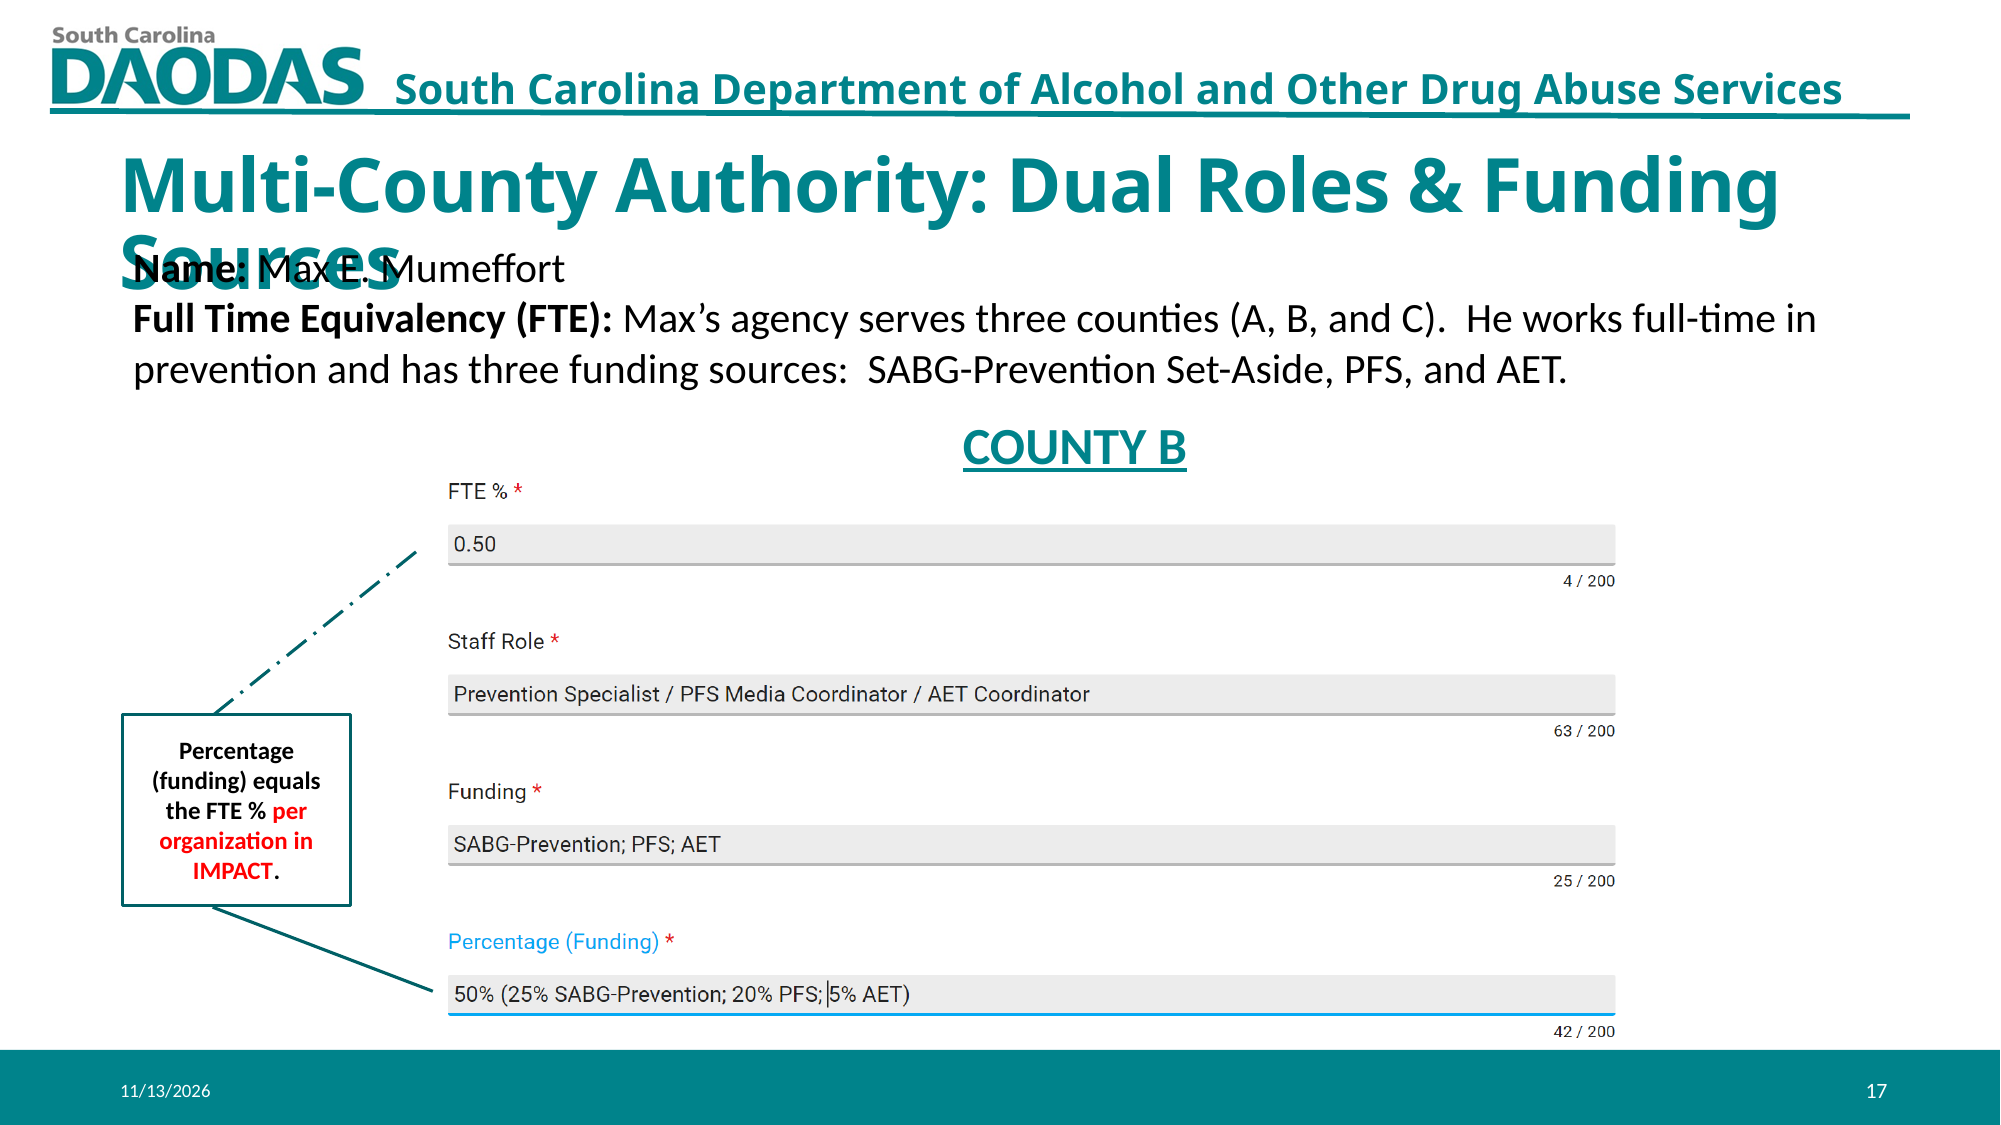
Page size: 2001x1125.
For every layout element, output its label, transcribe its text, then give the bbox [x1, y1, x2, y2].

picture [50, 24, 364, 106]
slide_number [105, 1059, 511, 1120]
text_box Multi-County Authority: Dual Roles & Funding Sources [105, 144, 1935, 243]
text_box Name: Max E. Mumeffort Full Time Equivalency (FTE): Max’s agency serves three counties (A, B, and C). He works full-time in prevention and has three funding sources: SABG-Prevention Set-Aside, PFS, and AET. [118, 233, 1903, 399]
slide_number 17 [1687, 1059, 1903, 1120]
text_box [122, 404, 1626, 1050]
